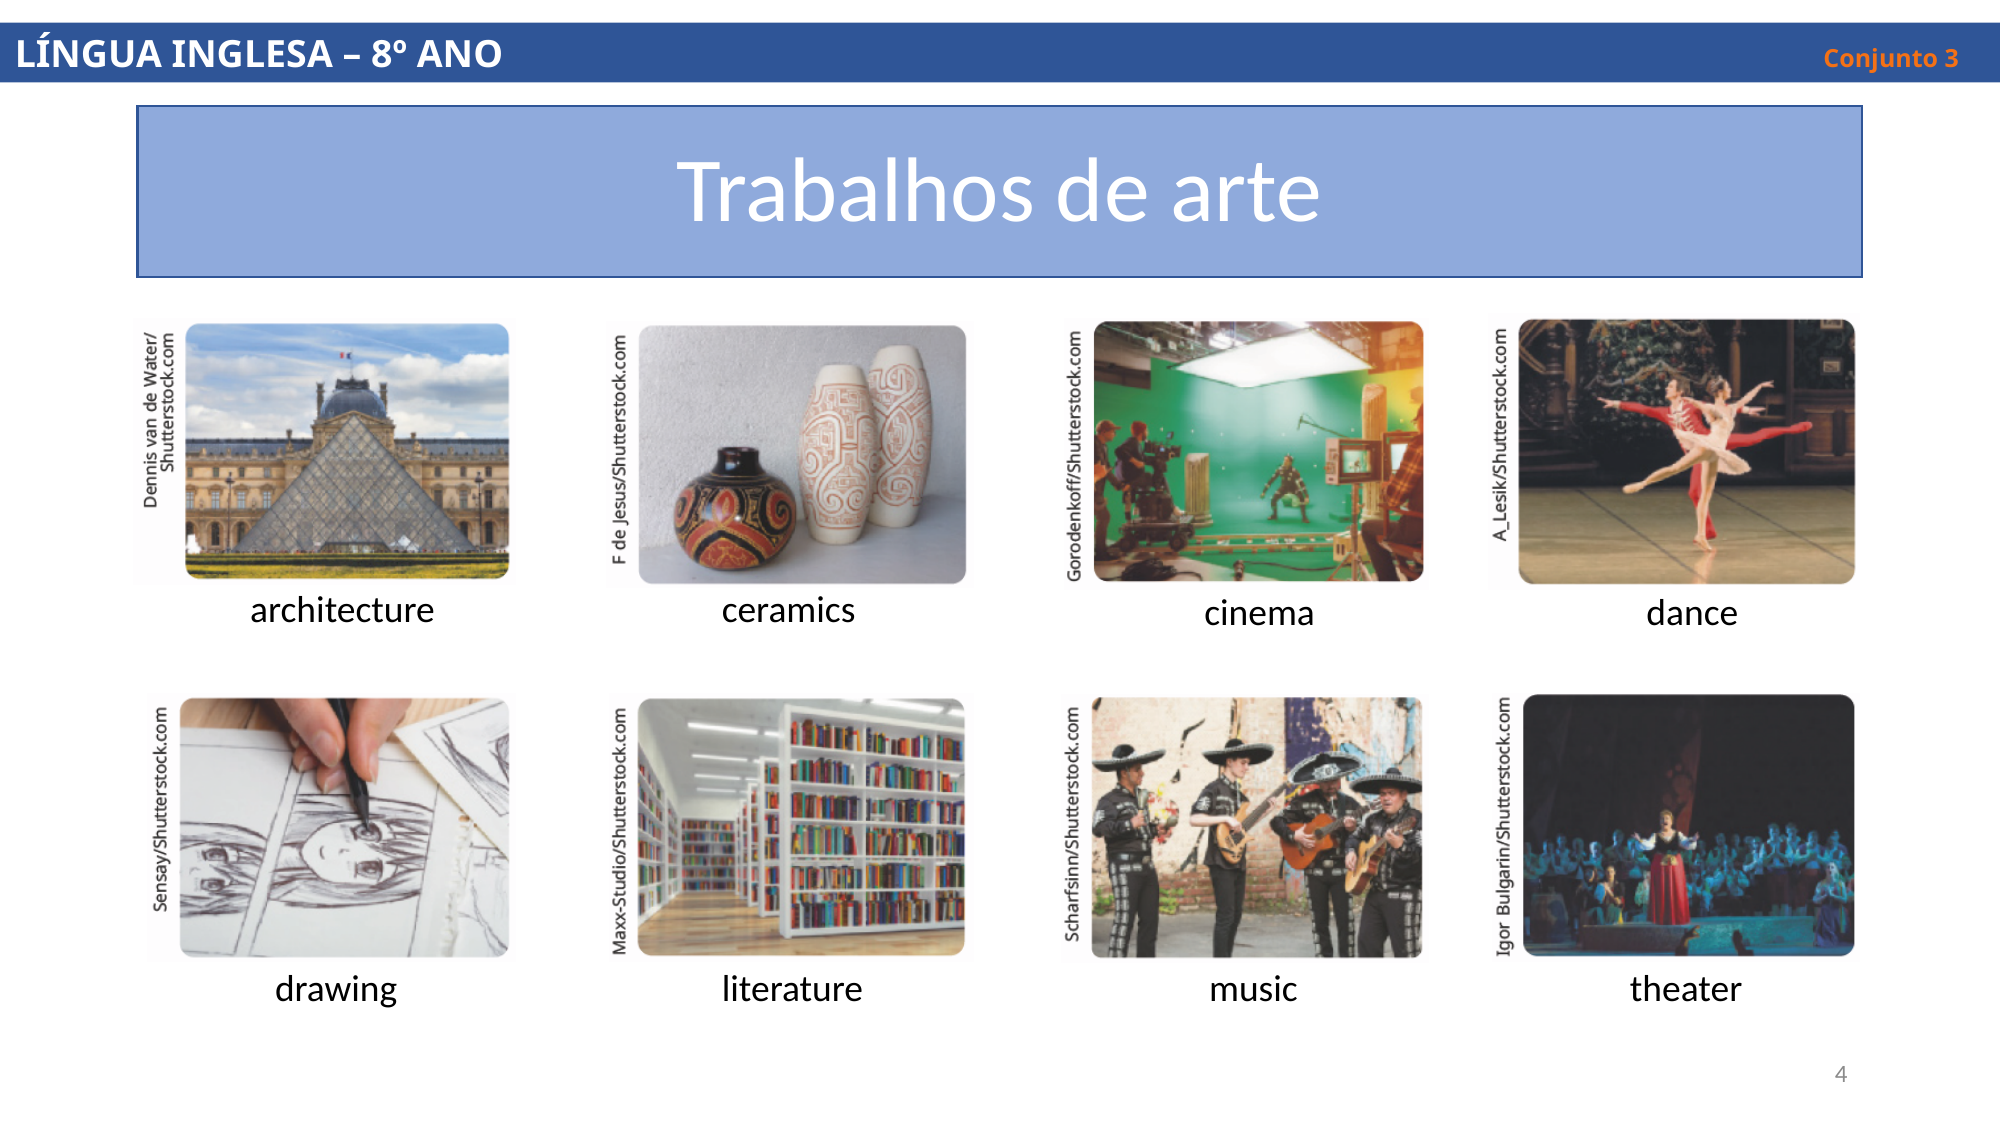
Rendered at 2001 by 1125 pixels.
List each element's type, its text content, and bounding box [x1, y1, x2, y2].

picture [1488, 313, 1860, 590]
text_box LÍNGUA INGLESA – 8º ANO Conjunto 3 [0, 22, 2000, 83]
text_box architecture [235, 585, 450, 638]
picture [609, 693, 974, 962]
picture [1061, 694, 1429, 963]
slide_number 4 [1412, 1042, 1863, 1103]
picture [606, 321, 974, 588]
text_box cinema [1189, 590, 1330, 641]
picture [147, 693, 516, 962]
picture [1492, 693, 1860, 962]
picture [1064, 318, 1429, 590]
picture [133, 318, 516, 585]
text_box theater [1615, 962, 1758, 1016]
text_box music [1194, 963, 1313, 1016]
text_box dance [1631, 590, 1754, 641]
text_box ceramics [707, 588, 871, 638]
text_box literature [707, 962, 878, 1016]
text_box drawing [260, 962, 413, 1016]
title Trabalhos de arte [136, 105, 1863, 278]
